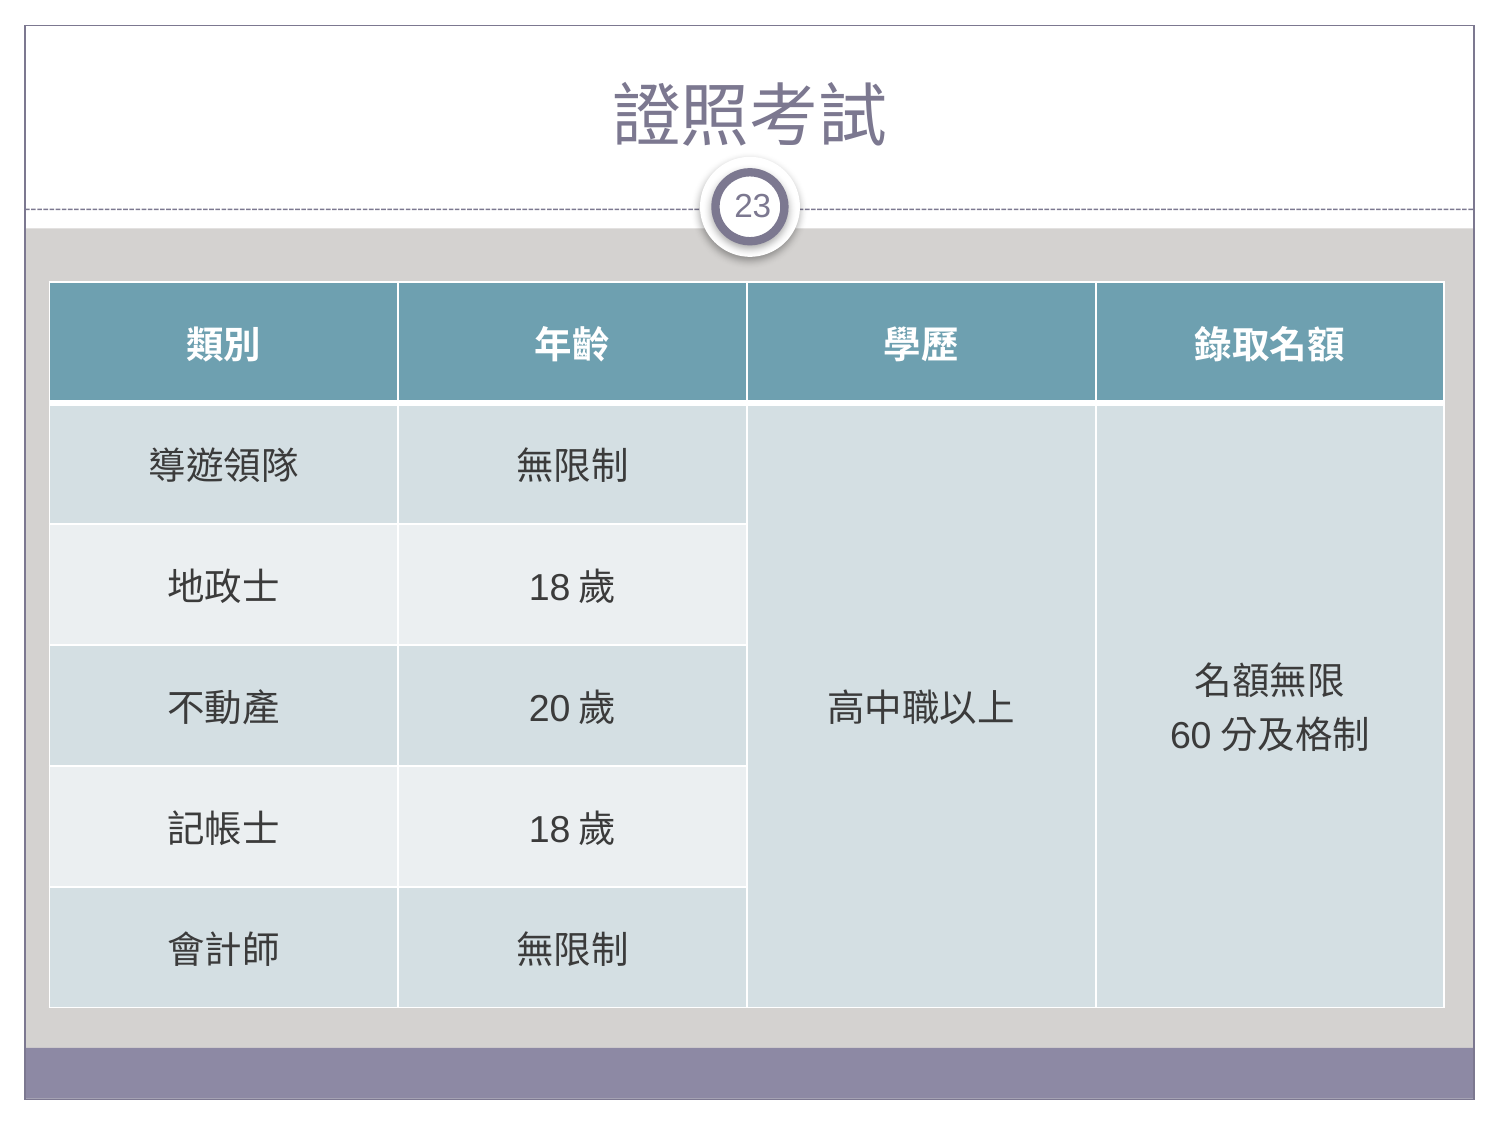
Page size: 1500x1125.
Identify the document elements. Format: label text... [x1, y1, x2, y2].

table_cell 會計師 [50, 888, 397, 1007]
table_header 錄取名額 [1097, 283, 1443, 400]
table_header 類別 [50, 283, 397, 400]
table_cell 導遊領隊 [50, 406, 397, 523]
table_cell 18歲 [399, 525, 746, 644]
title 證照考試 [49, 37, 1450, 162]
table_cell 18歲 [399, 767, 746, 886]
table_cell 地政士 [50, 525, 397, 644]
table_cell 名額無限 60分及格制 [1097, 406, 1443, 1007]
table_cell 高中職以上 [748, 406, 1095, 1007]
slide_number 23 [715, 168, 791, 241]
table_cell 記帳士 [50, 767, 397, 886]
table_cell 無限制 [399, 888, 746, 1007]
table_cell 無限制 [399, 406, 746, 523]
table_cell 20歲 [399, 646, 746, 765]
table_header 學歷 [748, 283, 1095, 400]
table_cell 不動產 [50, 646, 397, 765]
table_header 年齡 [399, 283, 746, 400]
